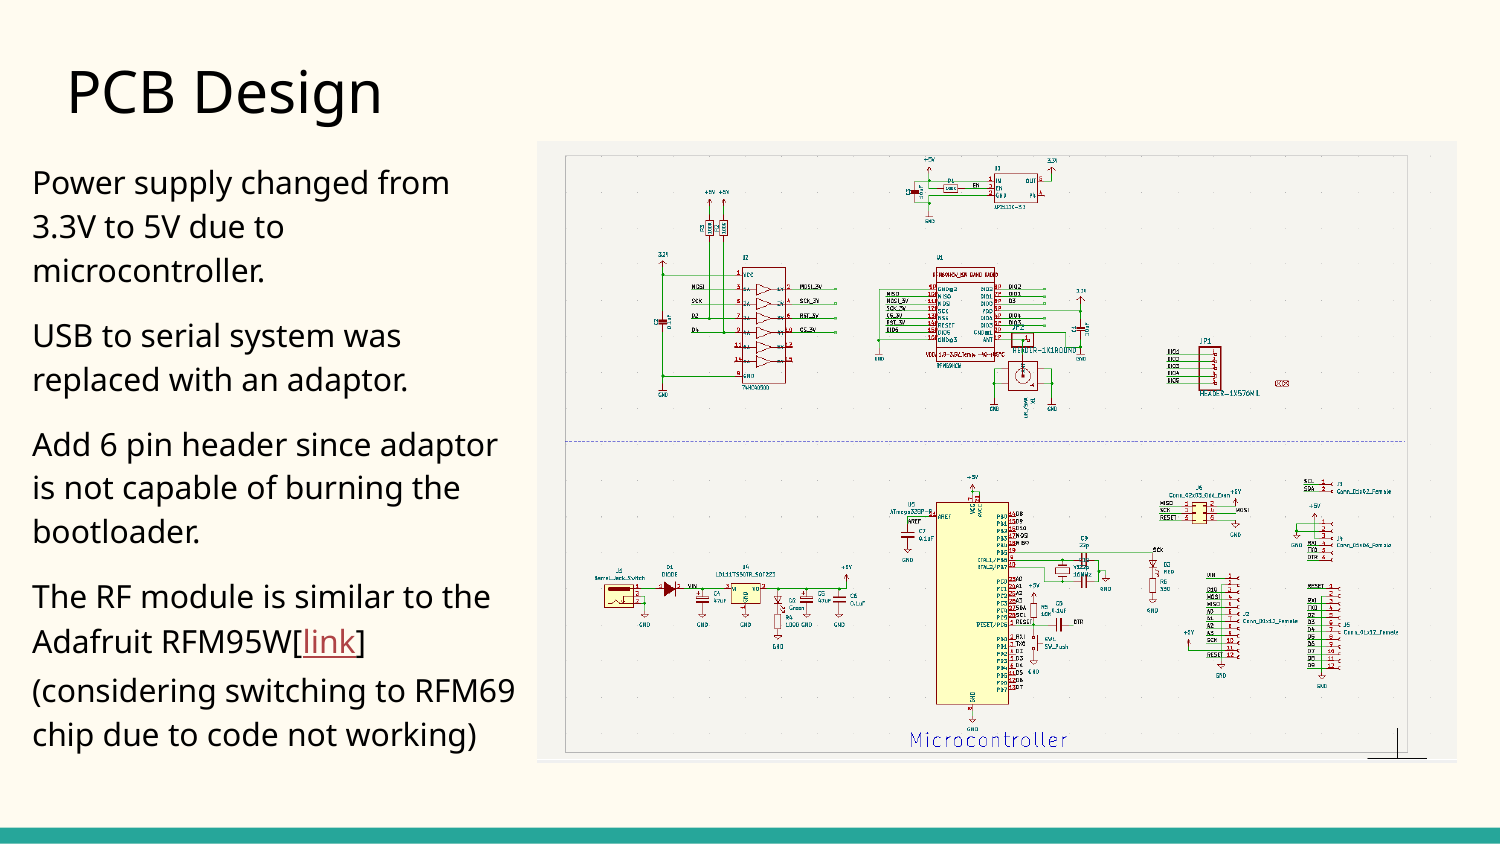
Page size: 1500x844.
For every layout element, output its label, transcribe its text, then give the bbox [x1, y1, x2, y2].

list Power supply changed from 3.3V to 5V due to microcontroller. USB to serial system was replaced with an adaptor. Add 6 pin header since adaptor is not capable of burning the bootloader. The RF module is similar to the Adafruit RFM95W[link] (considering switching to RFM69 chip due to code not working) [17, 142, 538, 794]
title PCB Design [51, 40, 1449, 141]
picture [537, 141, 1457, 763]
